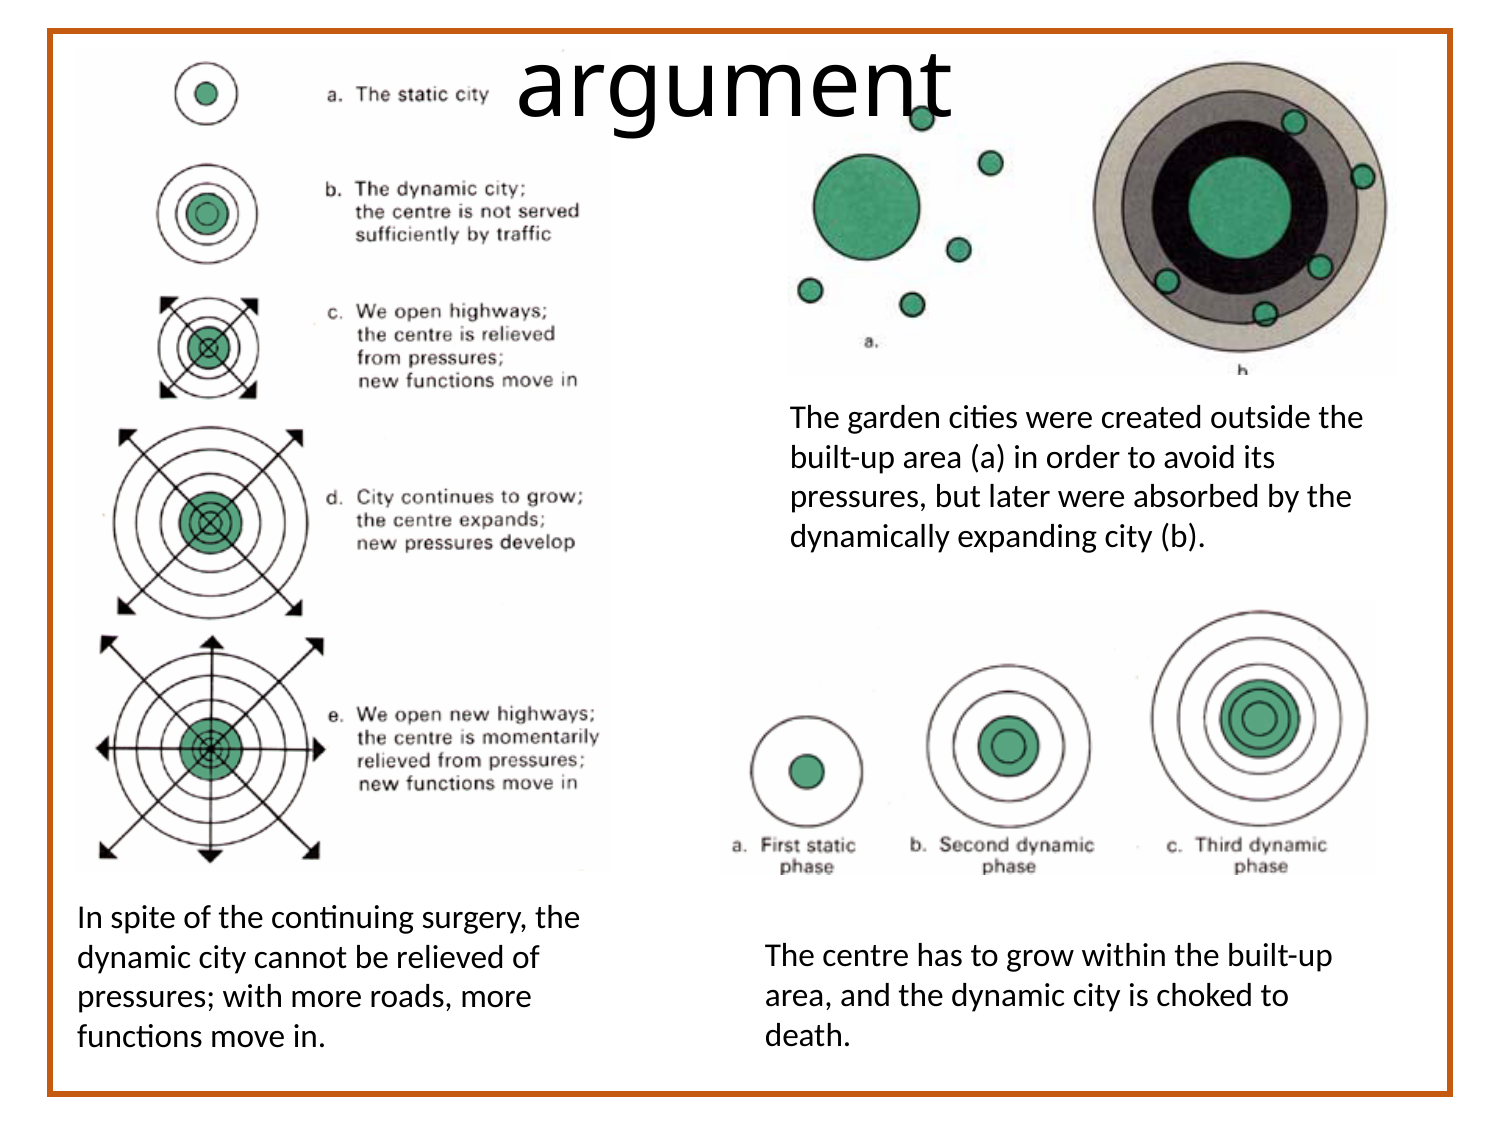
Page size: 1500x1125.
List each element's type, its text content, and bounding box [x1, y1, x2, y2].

text_box The centre has to grow within the built-up area, and the dynamic city is choked to death. [749, 926, 1500, 1061]
text_box [49, 30, 1451, 1095]
text_box The garden cities were created outside the built-up area (a) in order to avoid its pressures, but later were absorbed by the dynamically expanding city (b). [774, 387, 1425, 562]
picture [74, 49, 611, 871]
picture [720, 599, 1376, 875]
picture [787, 49, 1397, 375]
text_box In spite of the continuing surgery, the dynamic city cannot be relieved of pressures; with more roads, more functions move in. [62, 887, 813, 1062]
title argument [500, 0, 1000, 145]
